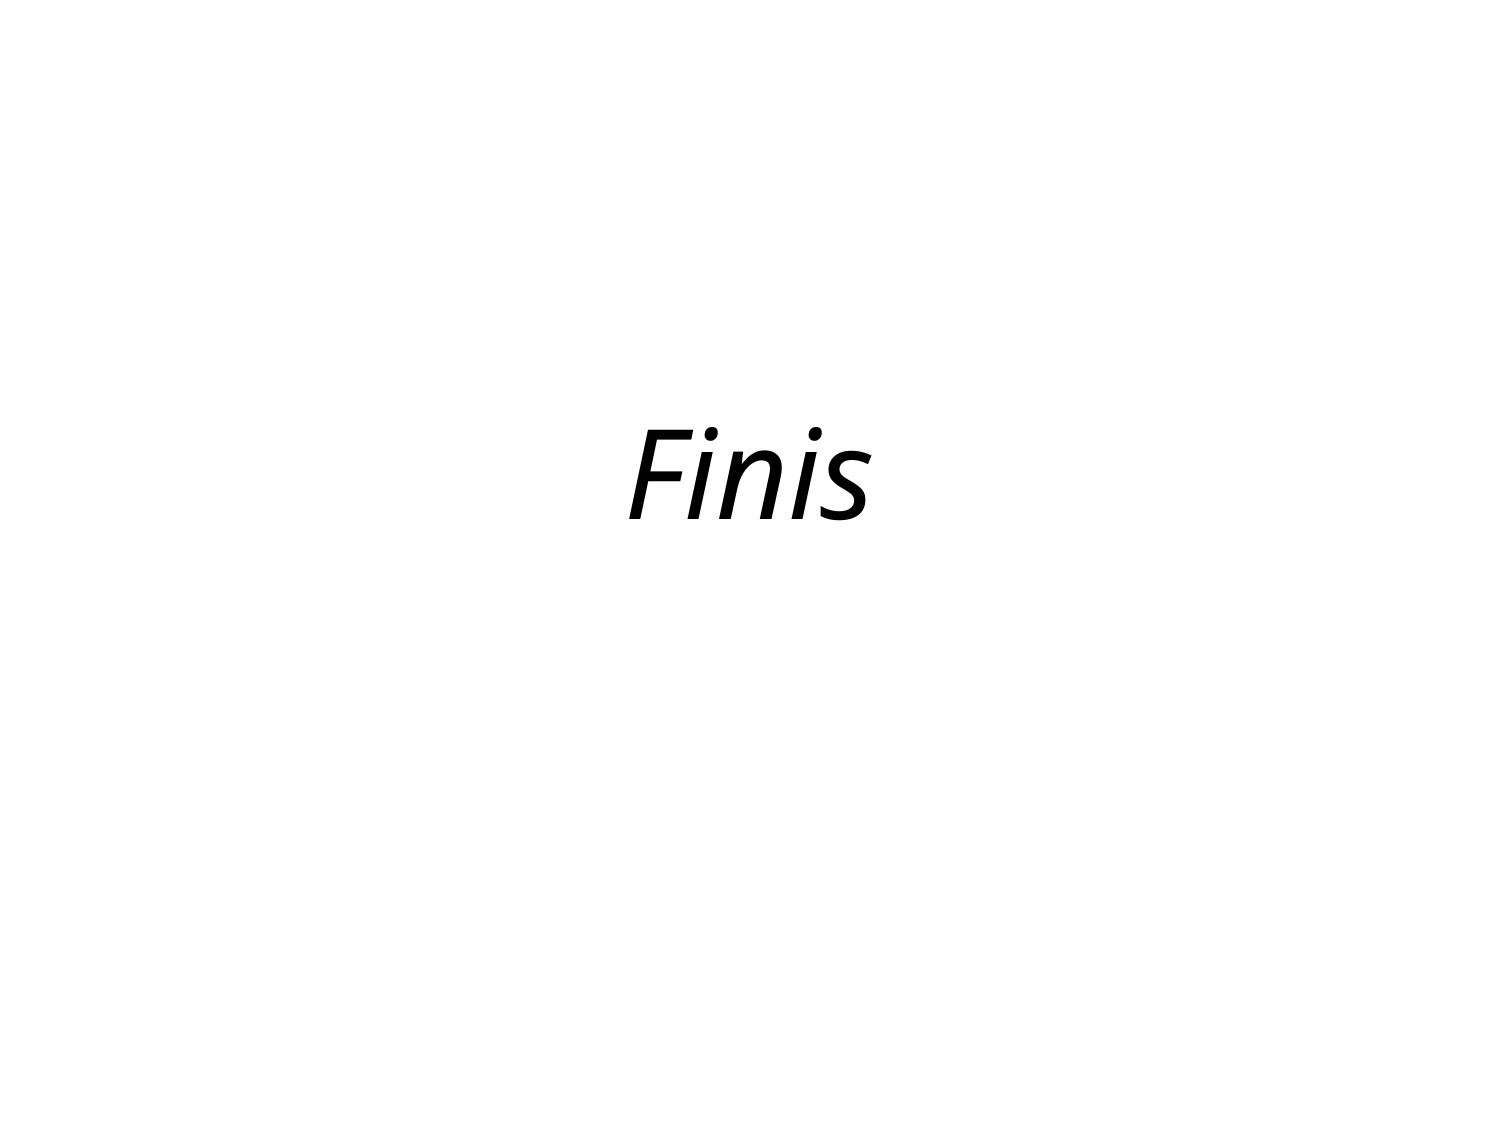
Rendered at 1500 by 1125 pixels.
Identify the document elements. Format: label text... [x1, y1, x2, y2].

title Finis [112, 349, 1388, 591]
